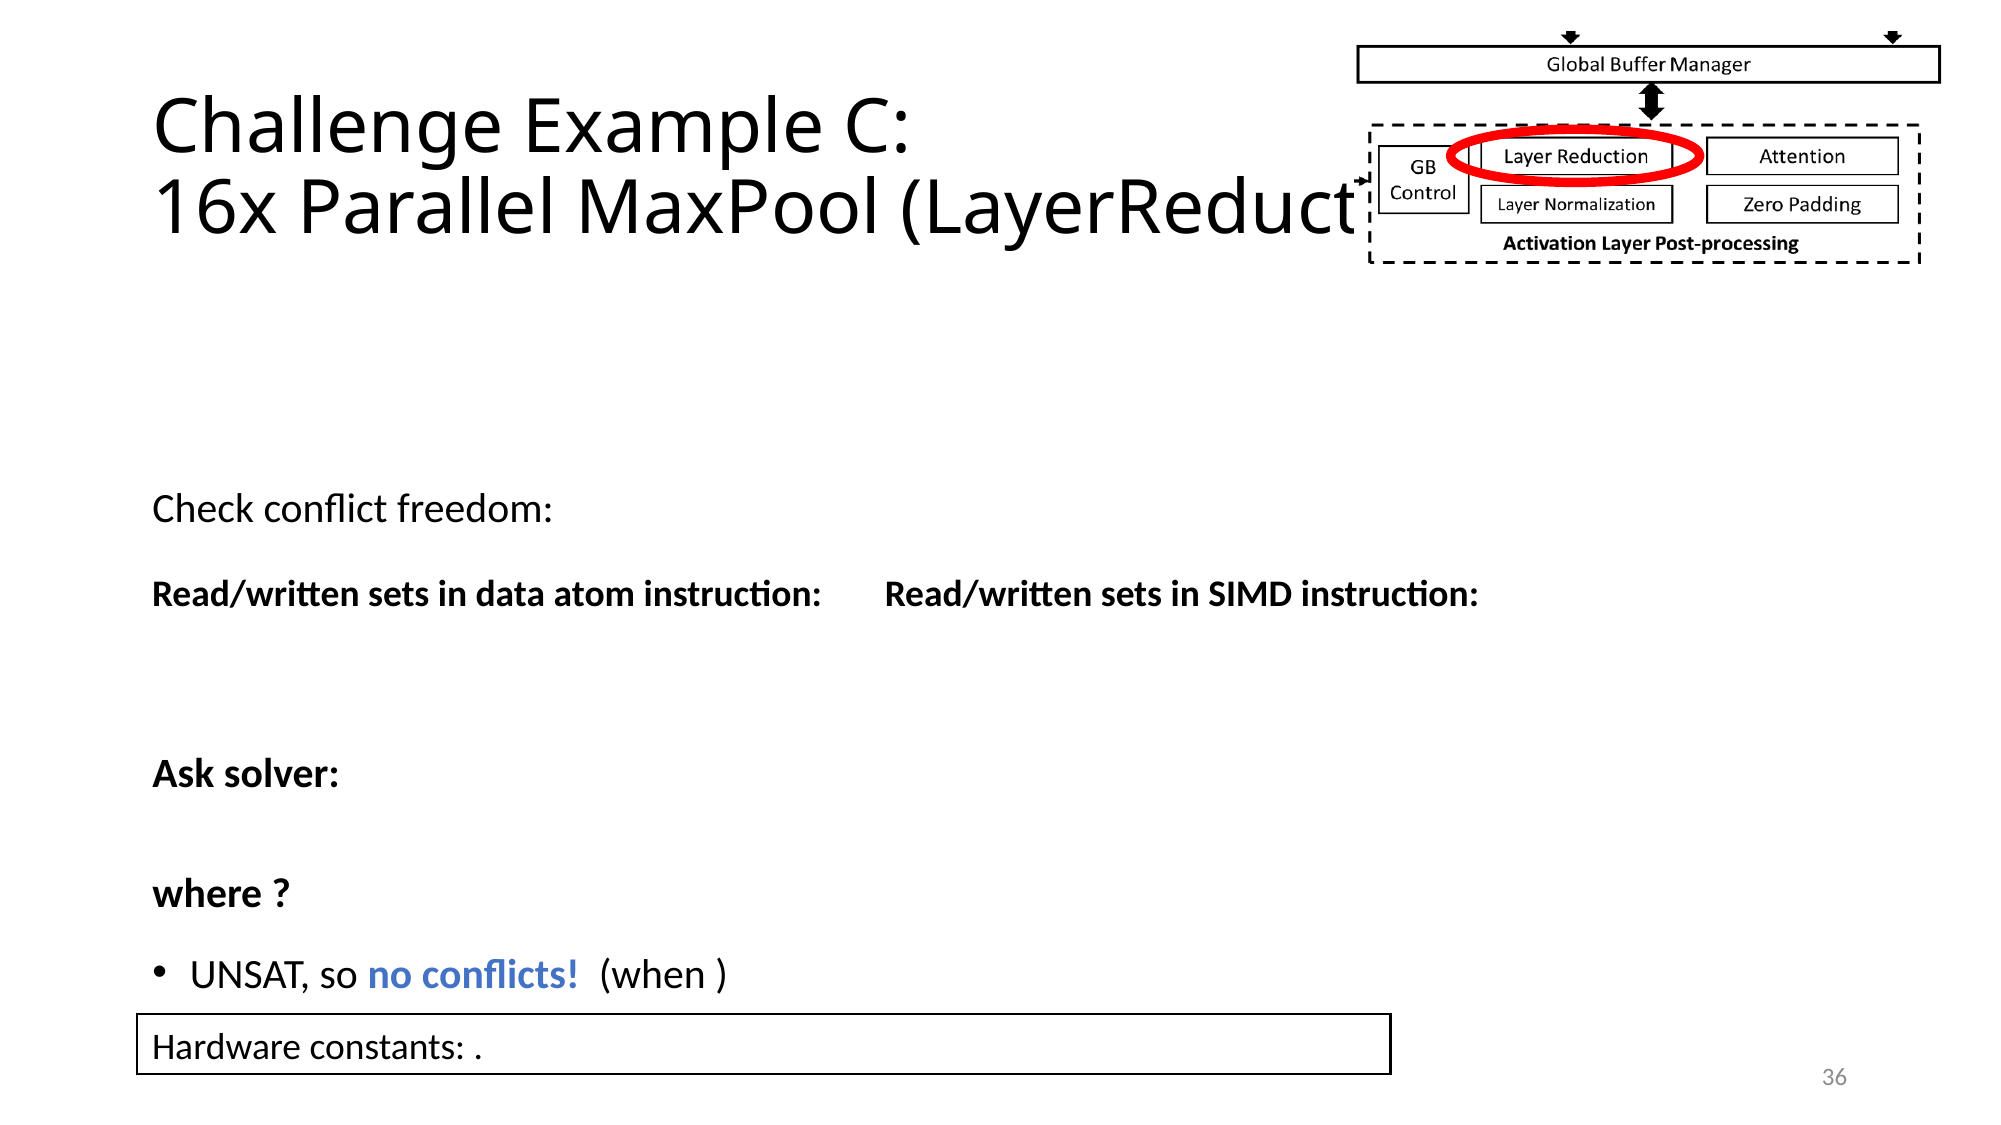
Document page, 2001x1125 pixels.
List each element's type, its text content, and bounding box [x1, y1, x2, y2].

slide_number 36 [1412, 1045, 1863, 1105]
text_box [1354, 31, 1952, 269]
title Challenge Example C: 16x Parallel MaxPool (LayerReduction) [137, 59, 1863, 278]
